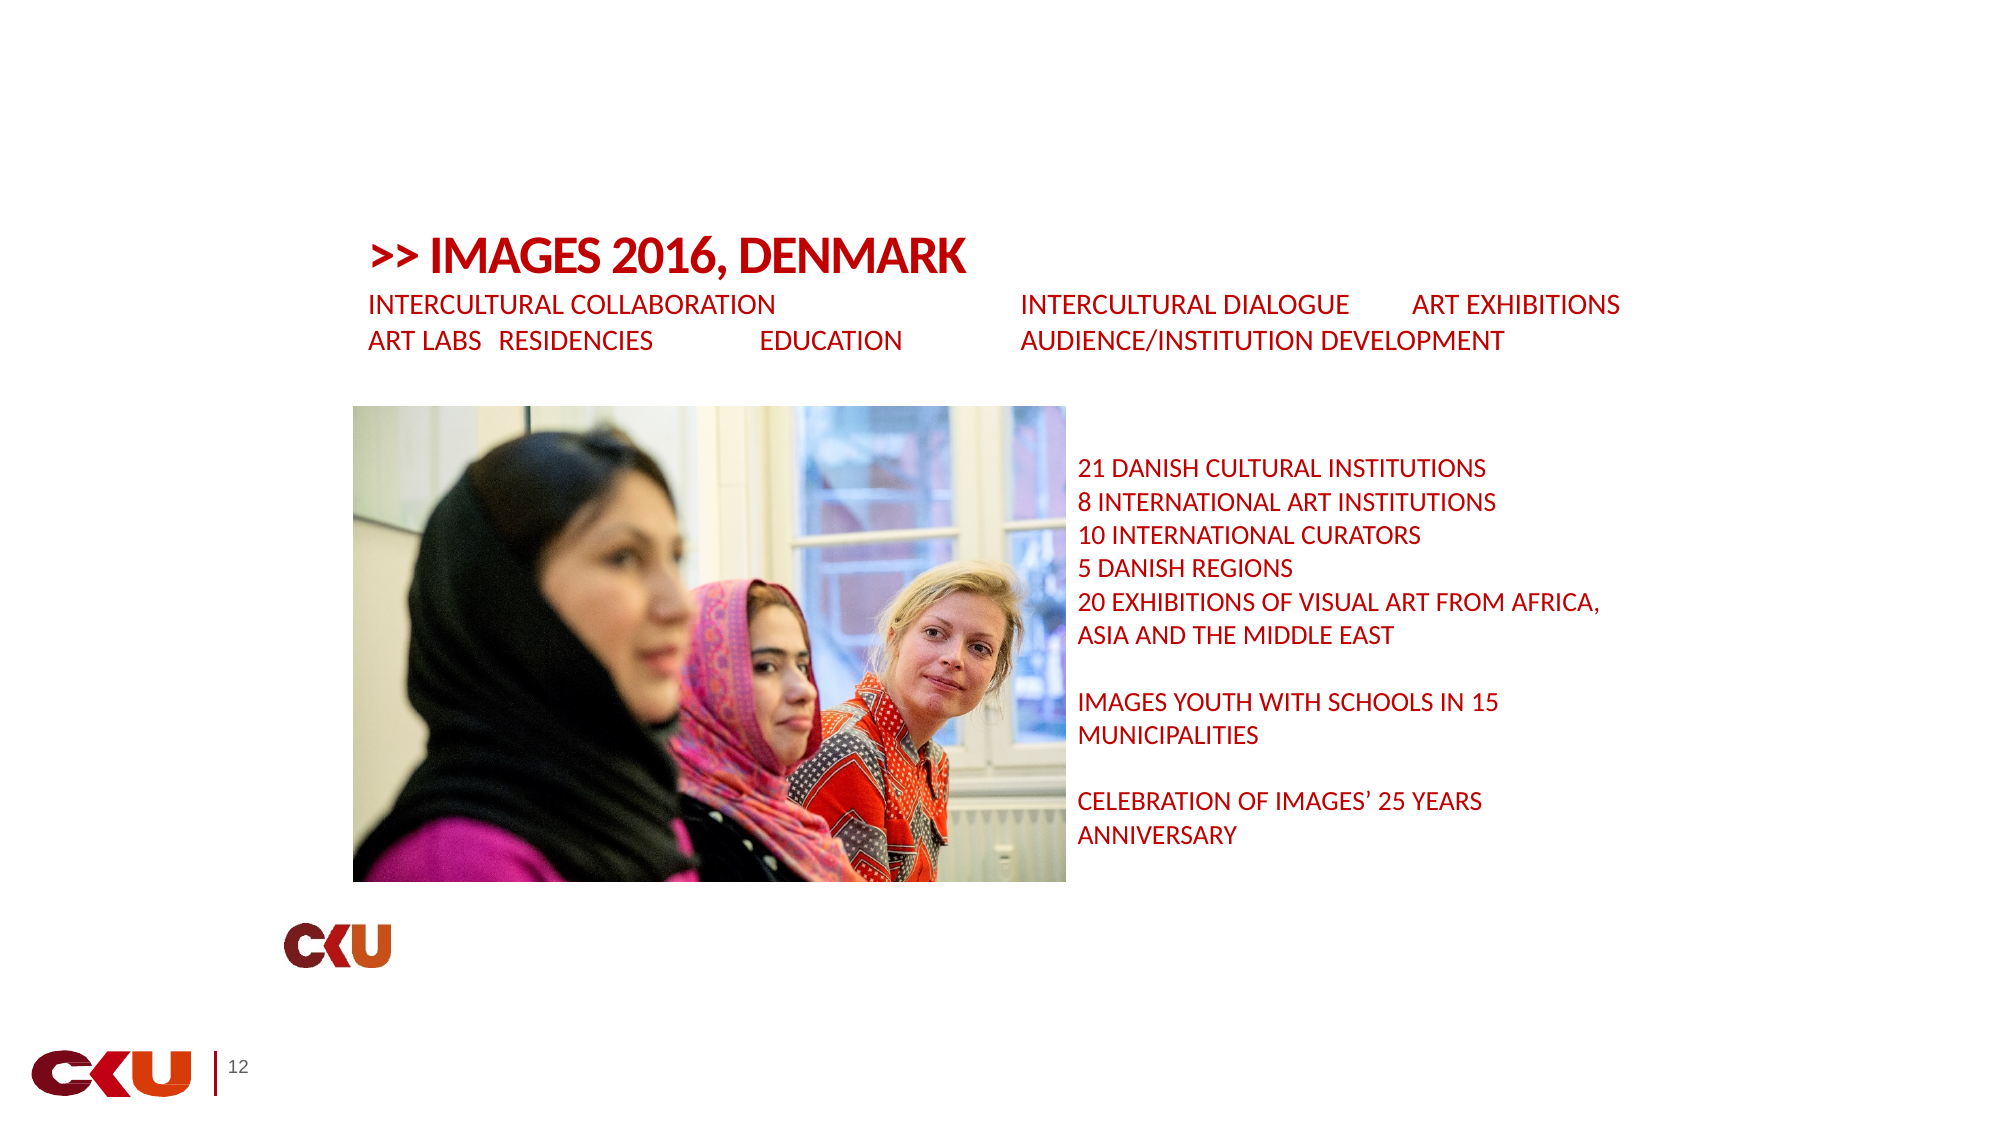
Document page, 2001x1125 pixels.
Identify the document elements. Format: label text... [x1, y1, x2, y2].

list 21 Danish cultural institutions 8 international art institutions 10 international Curators 5 Danish regions 20 exhibitions of Visual ART from Africa, Asia and the middle east Images youth with schools in 15 municipalities Celebration of images’ 25 years anniversary [1069, 409, 1637, 883]
title >> Images 2016, denmark intercultural collaboration intercultural dialogue art exhibitions art labs residencies education audience/institution development [353, 209, 1701, 366]
picture [352, 406, 1066, 882]
slide_number 12 [227, 1054, 681, 1107]
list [283, 923, 391, 968]
